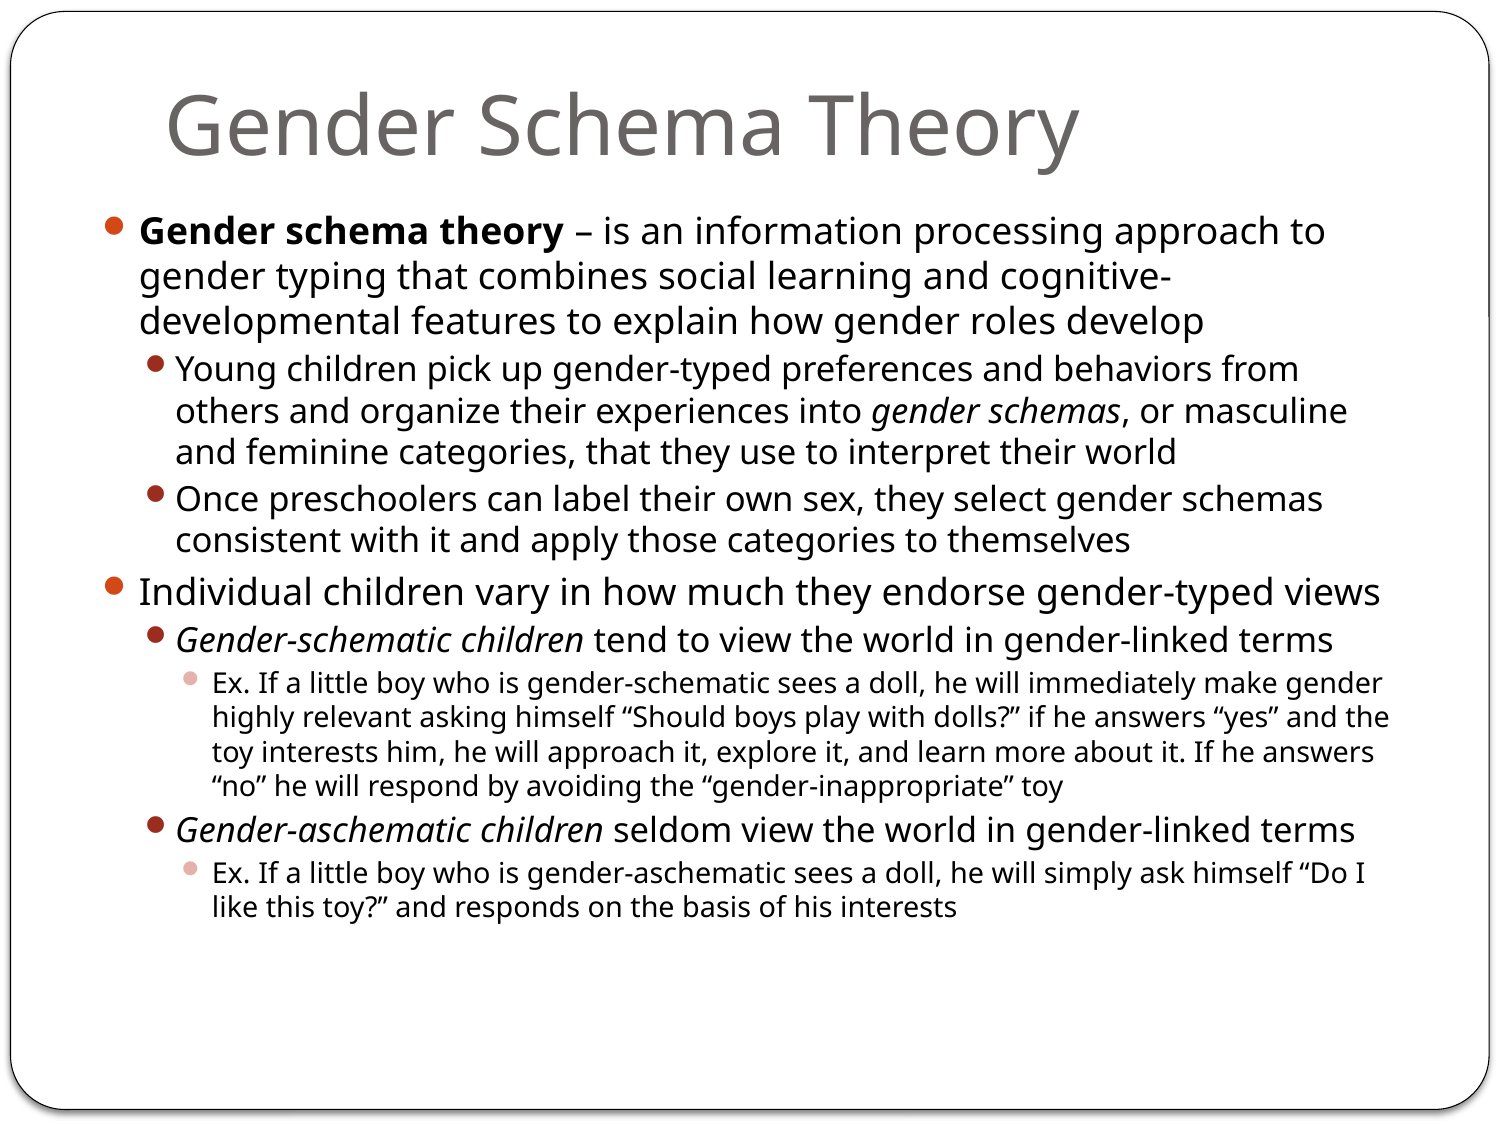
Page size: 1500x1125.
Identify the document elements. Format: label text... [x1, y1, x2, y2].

list Gender schema theory – is an information processing approach to gender typing that combines social learning and cognitive-developmental features to explain how gender roles develop Young children pick up gender-typed preferences and behaviors from others and organize their experiences into gender schemas, or masculine and feminine categories, that they use to interpret their world Once preschoolers can label their own sex, they select gender schemas consistent with it and apply those categories to themselves Individual children vary in how much they endorse gender-typed views Gender-schematic children tend to view the world in gender-linked terms Ex. If a little boy who is gender-schematic sees a doll, he will immediately make gender highly relevant asking himself “Should boys play with dolls?” if he answers “yes” and the toy interests him, he will approach it, explore it, and learn more about it. If he answers “no” he will respond by avoiding the “gender-inappropriate” toy Gender-aschematic children seldom view the world in gender-linked terms Ex. If a little boy who is gender-aschematic sees a doll, he will simply ask himself “Do I like this toy?” and responds on the basis of his interests [87, 200, 1425, 1025]
title Gender Schema Theory [150, 0, 1425, 188]
